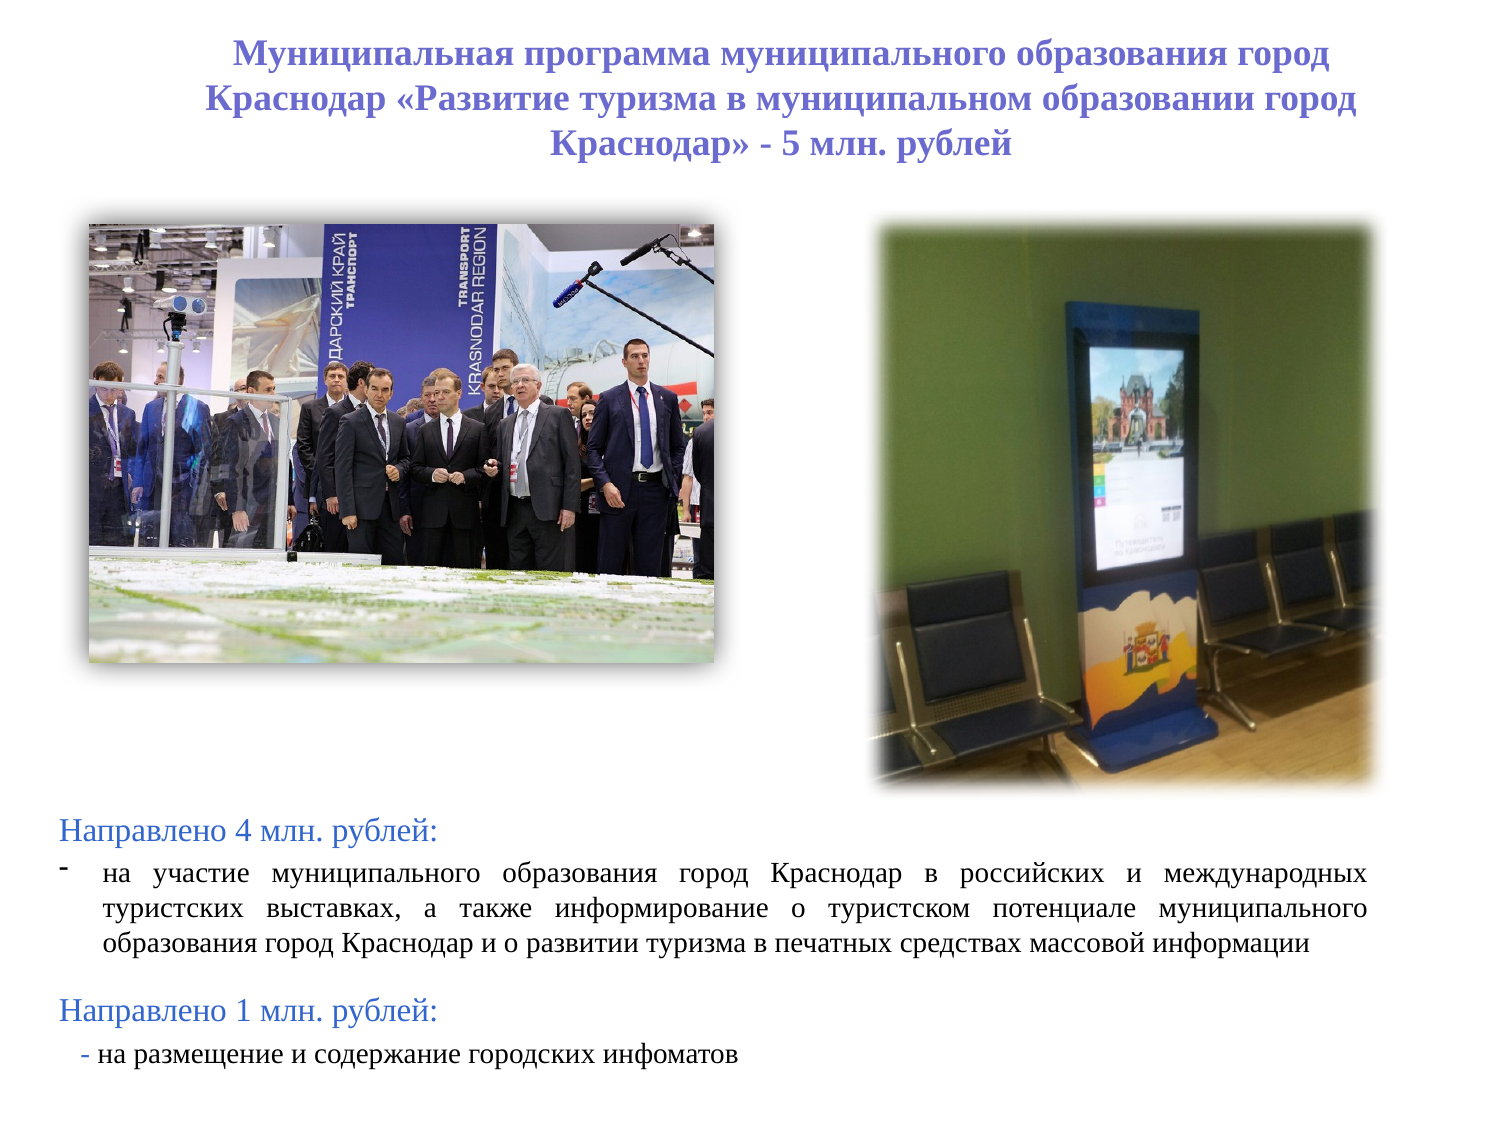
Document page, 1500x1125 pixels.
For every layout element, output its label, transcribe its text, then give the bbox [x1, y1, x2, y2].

picture [862, 207, 1389, 801]
title Муниципальная программа муниципального образования город Краснодар «Развитие туризма в муниципальном образовании город Краснодар» - 5 млн. рублей [123, 24, 1439, 166]
picture [88, 224, 715, 663]
text_box Направлено 4 млн. рублей: на участие муниципального образования город Краснодар в российских и международных туристских выставках, а также информирование о туристском потенциале муниципального образования город Краснодар и о развитии туризма в печатных средствах массовой информации Направлено 1 млн. рублей: - на размещение и содержание городских инфоматов [43, 800, 1384, 1101]
